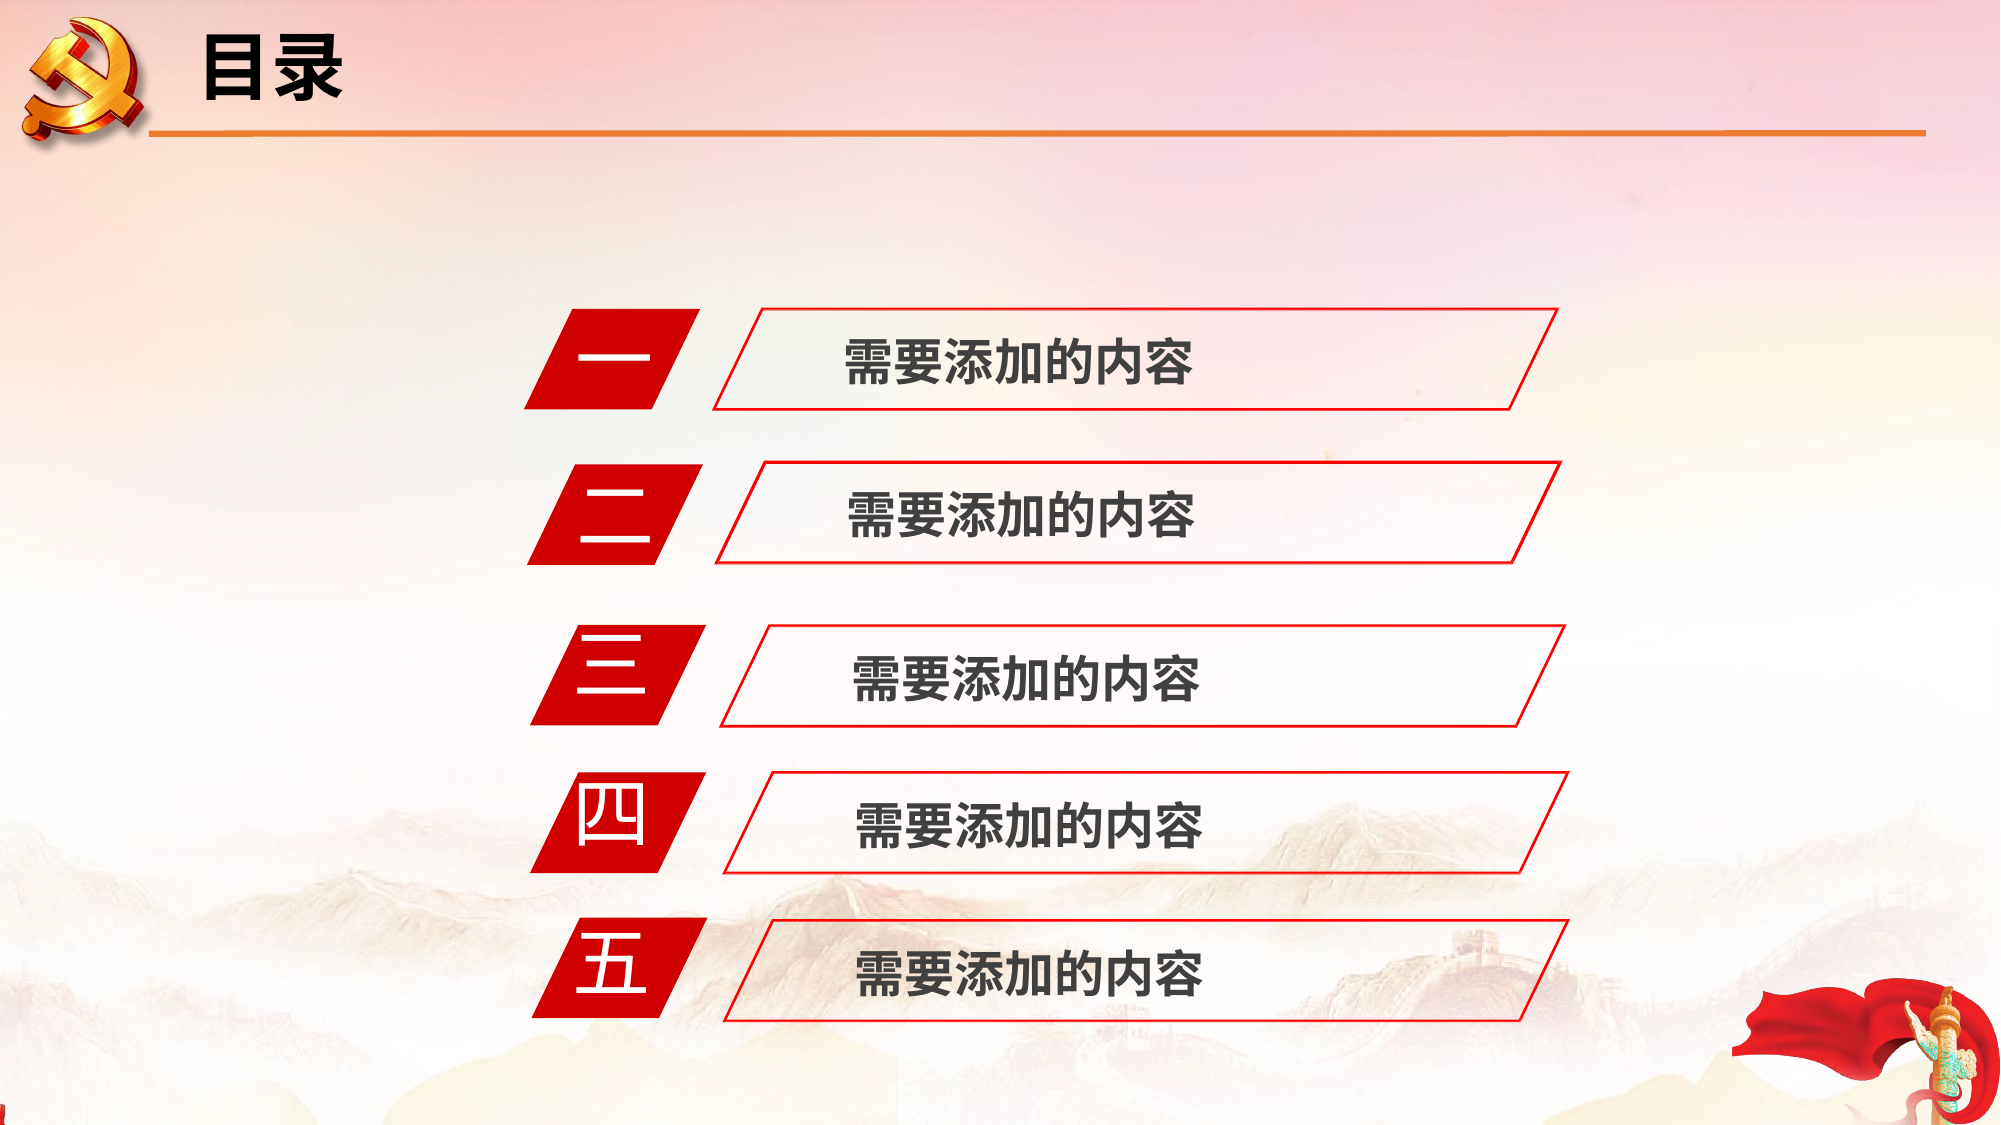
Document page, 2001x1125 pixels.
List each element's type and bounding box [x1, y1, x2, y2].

text_box [0, 0, 2000, 1125]
text_box [0, 10, 1927, 1023]
